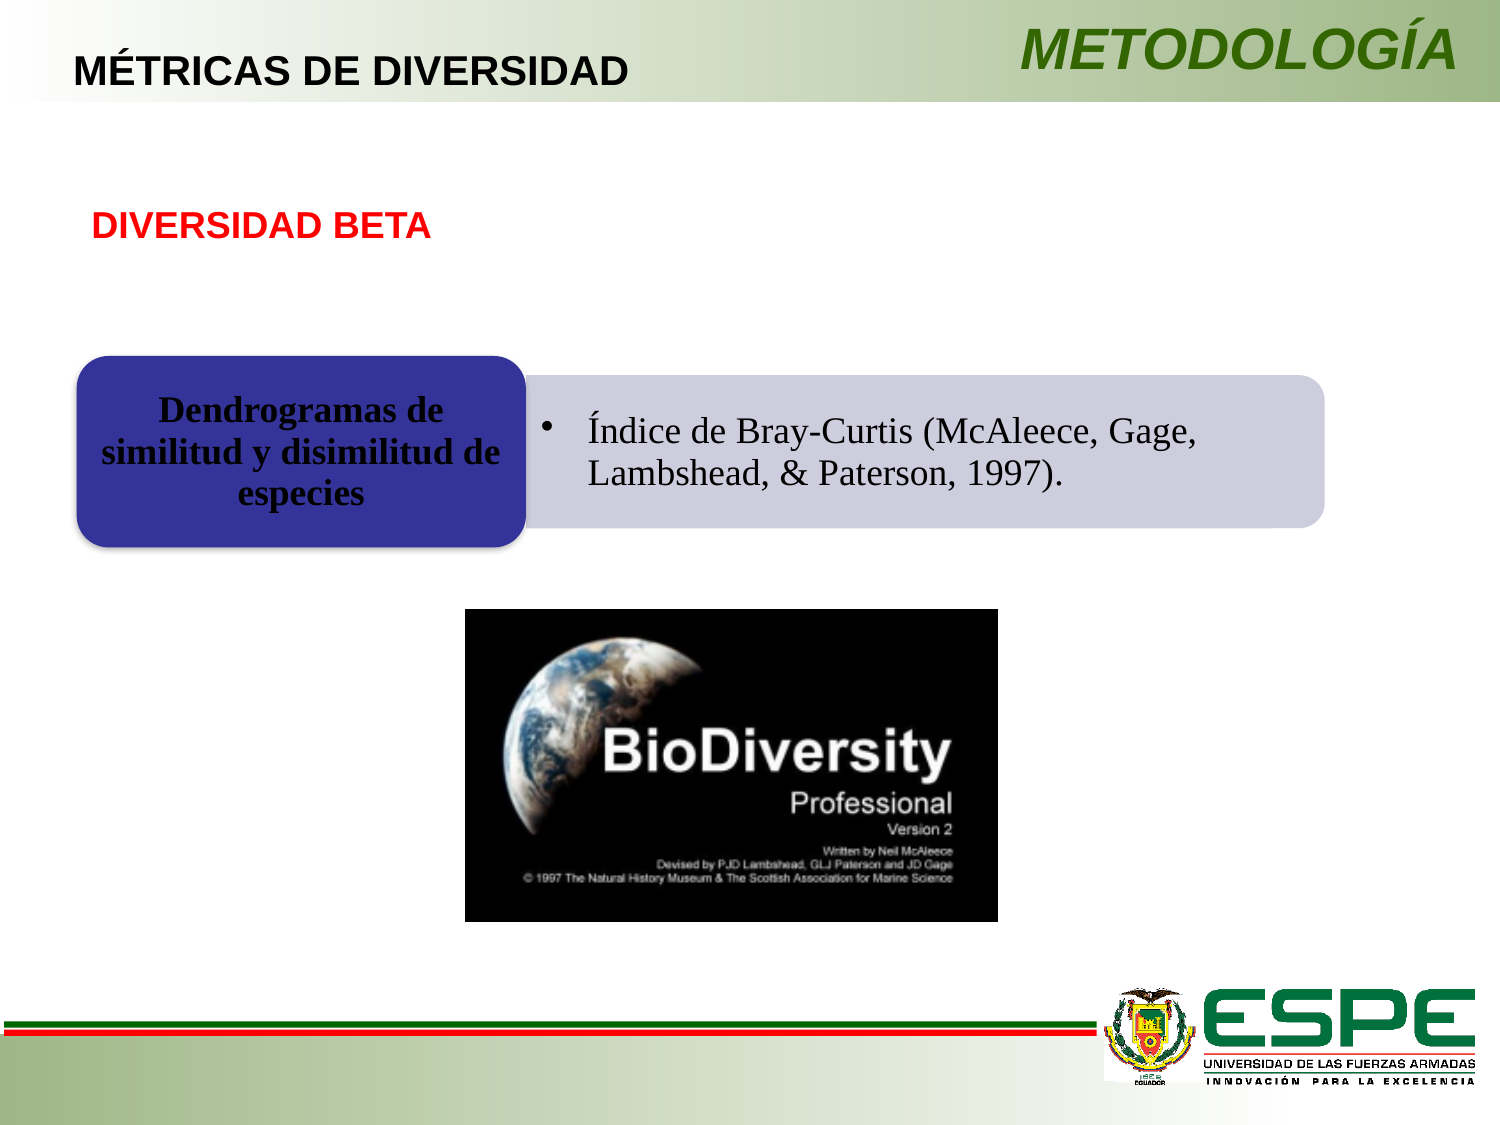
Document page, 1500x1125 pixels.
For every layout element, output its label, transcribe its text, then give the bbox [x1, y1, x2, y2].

text_box [1113, 985, 1485, 1080]
text_box DIVERSIDAD BETA [76, 193, 550, 254]
title METODOLOGÍA [879, 3, 1474, 120]
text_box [76, 355, 1325, 548]
picture [465, 609, 998, 922]
text_box MÉTRICAS DE DIVERSIDAD [58, 36, 879, 101]
picture [1104, 976, 1483, 1085]
